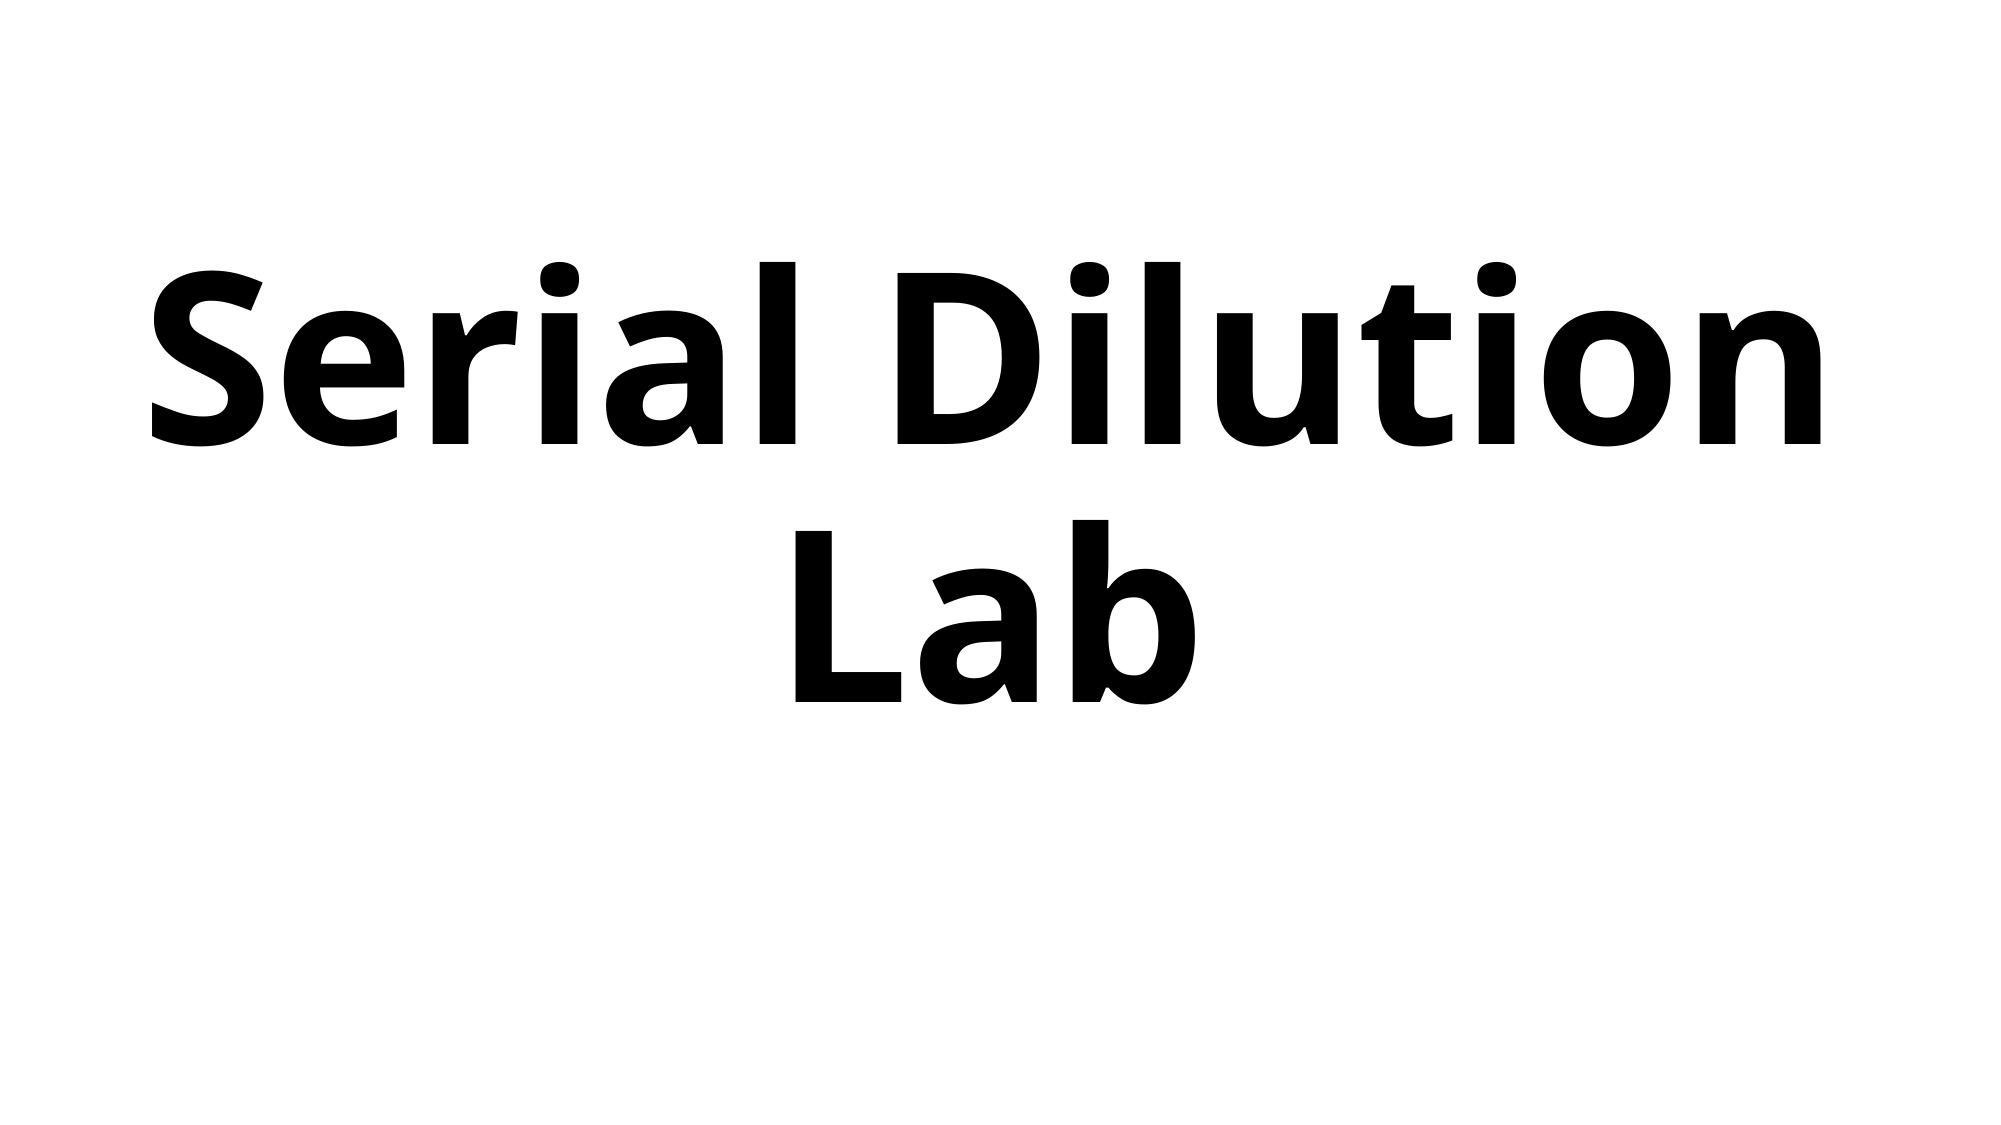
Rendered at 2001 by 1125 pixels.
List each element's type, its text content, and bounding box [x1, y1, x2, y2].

title Serial Dilution Lab [0, 387, 1982, 605]
